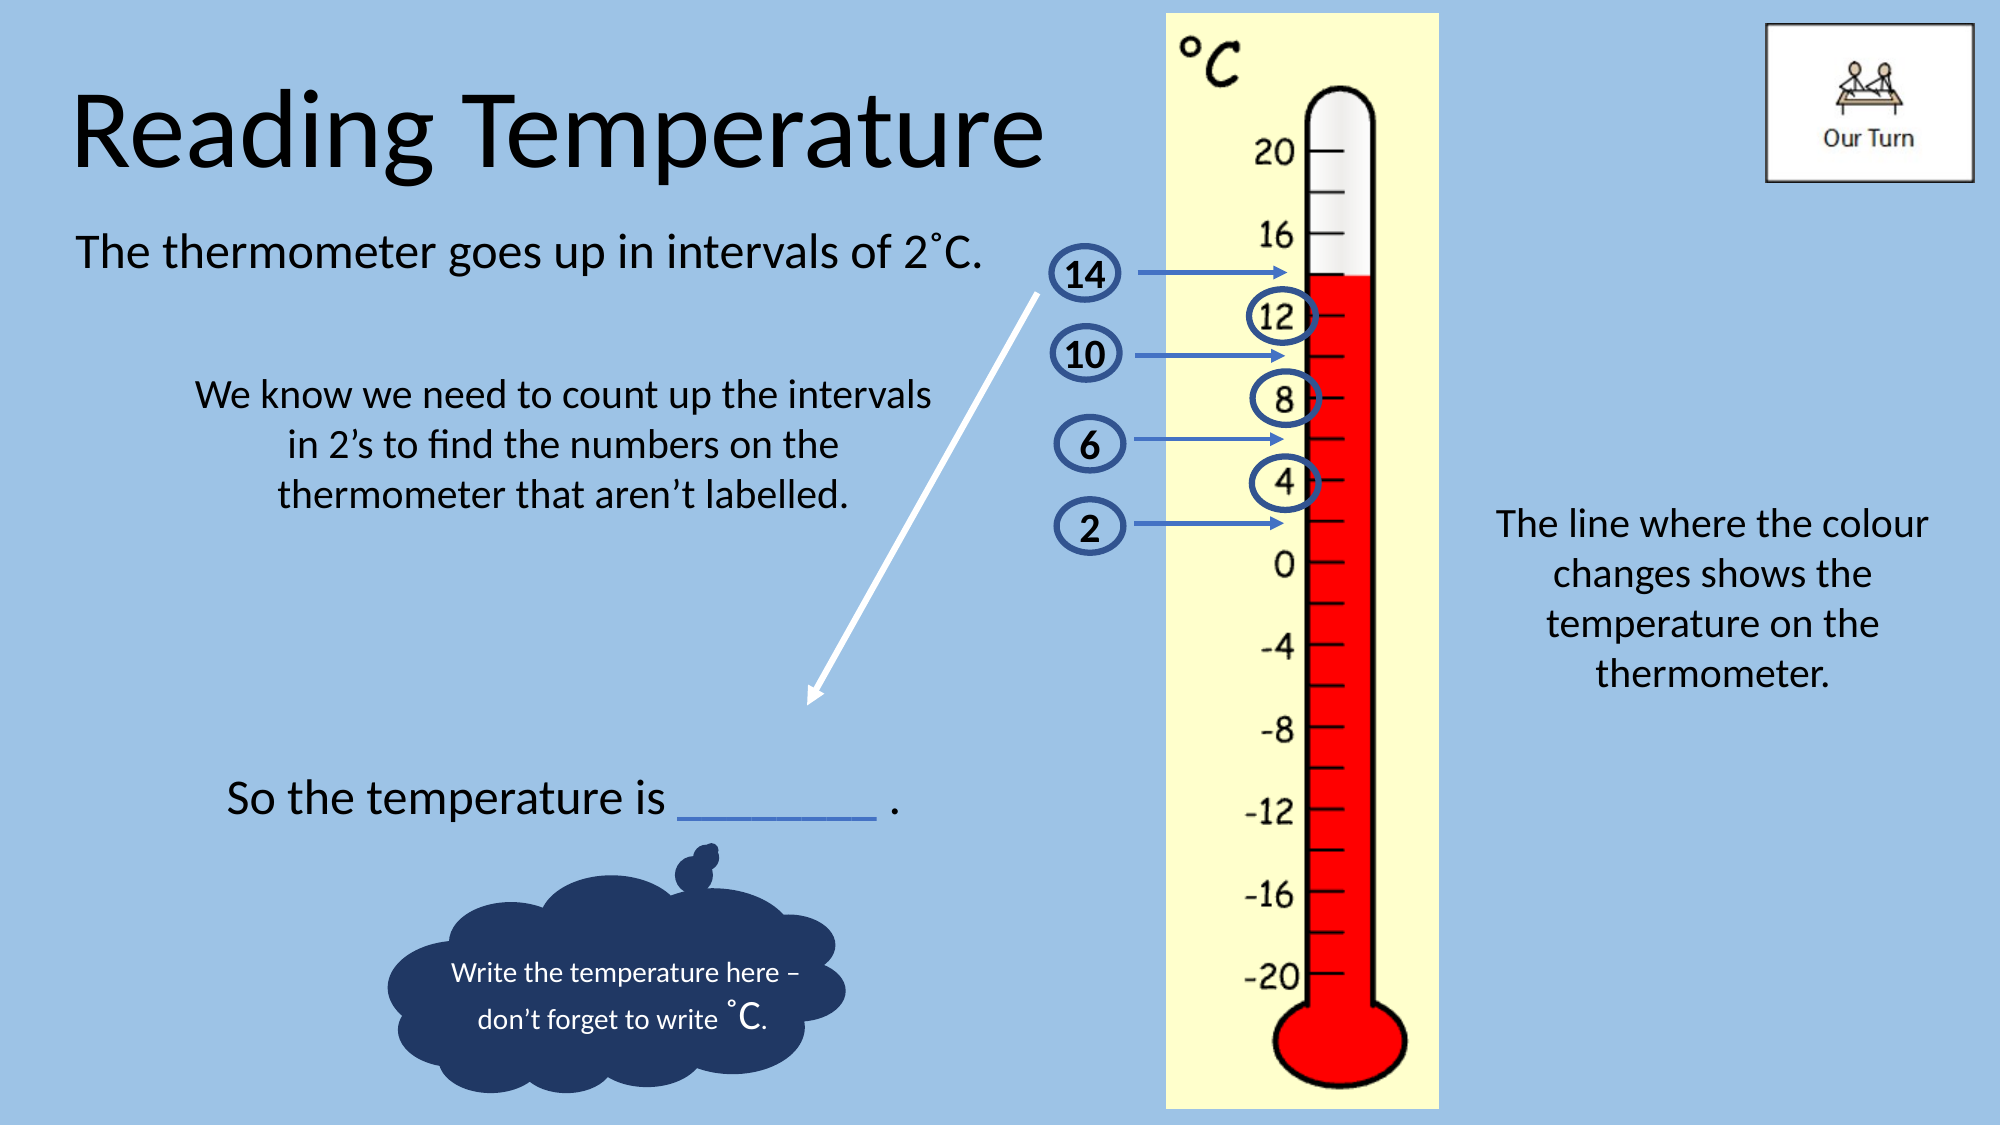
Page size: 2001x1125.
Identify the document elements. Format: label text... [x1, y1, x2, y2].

text_box [1051, 325, 1121, 381]
text_box [387, 954, 799, 1094]
text_box The thermometer goes up in intervals of 2˚C. [60, 211, 1166, 287]
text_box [807, 292, 1038, 706]
text_box 10 [1038, 319, 1166, 384]
text_box The line where the colour changes shows the temperature on the thermometer. [1451, 488, 1975, 704]
text_box 14 [983, 239, 1166, 305]
text_box We know we need to count up the intervals in 2’s to find the numbers on the thermometer that aren’t labelled. [172, 359, 807, 525]
picture [1765, 23, 1975, 183]
text_box Write the temperature here – don’t forget to write ˚C. [408, 946, 844, 1046]
text_box 2 [1038, 493, 1166, 559]
text_box [426, 843, 836, 946]
title Reading Temperature [0, 22, 1124, 240]
text_box [1055, 415, 1125, 472]
text_box [1050, 245, 1120, 301]
text_box So the temperature is ________ . [171, 757, 957, 832]
text_box 6 [1038, 410, 1166, 476]
picture [1166, 13, 1439, 1109]
